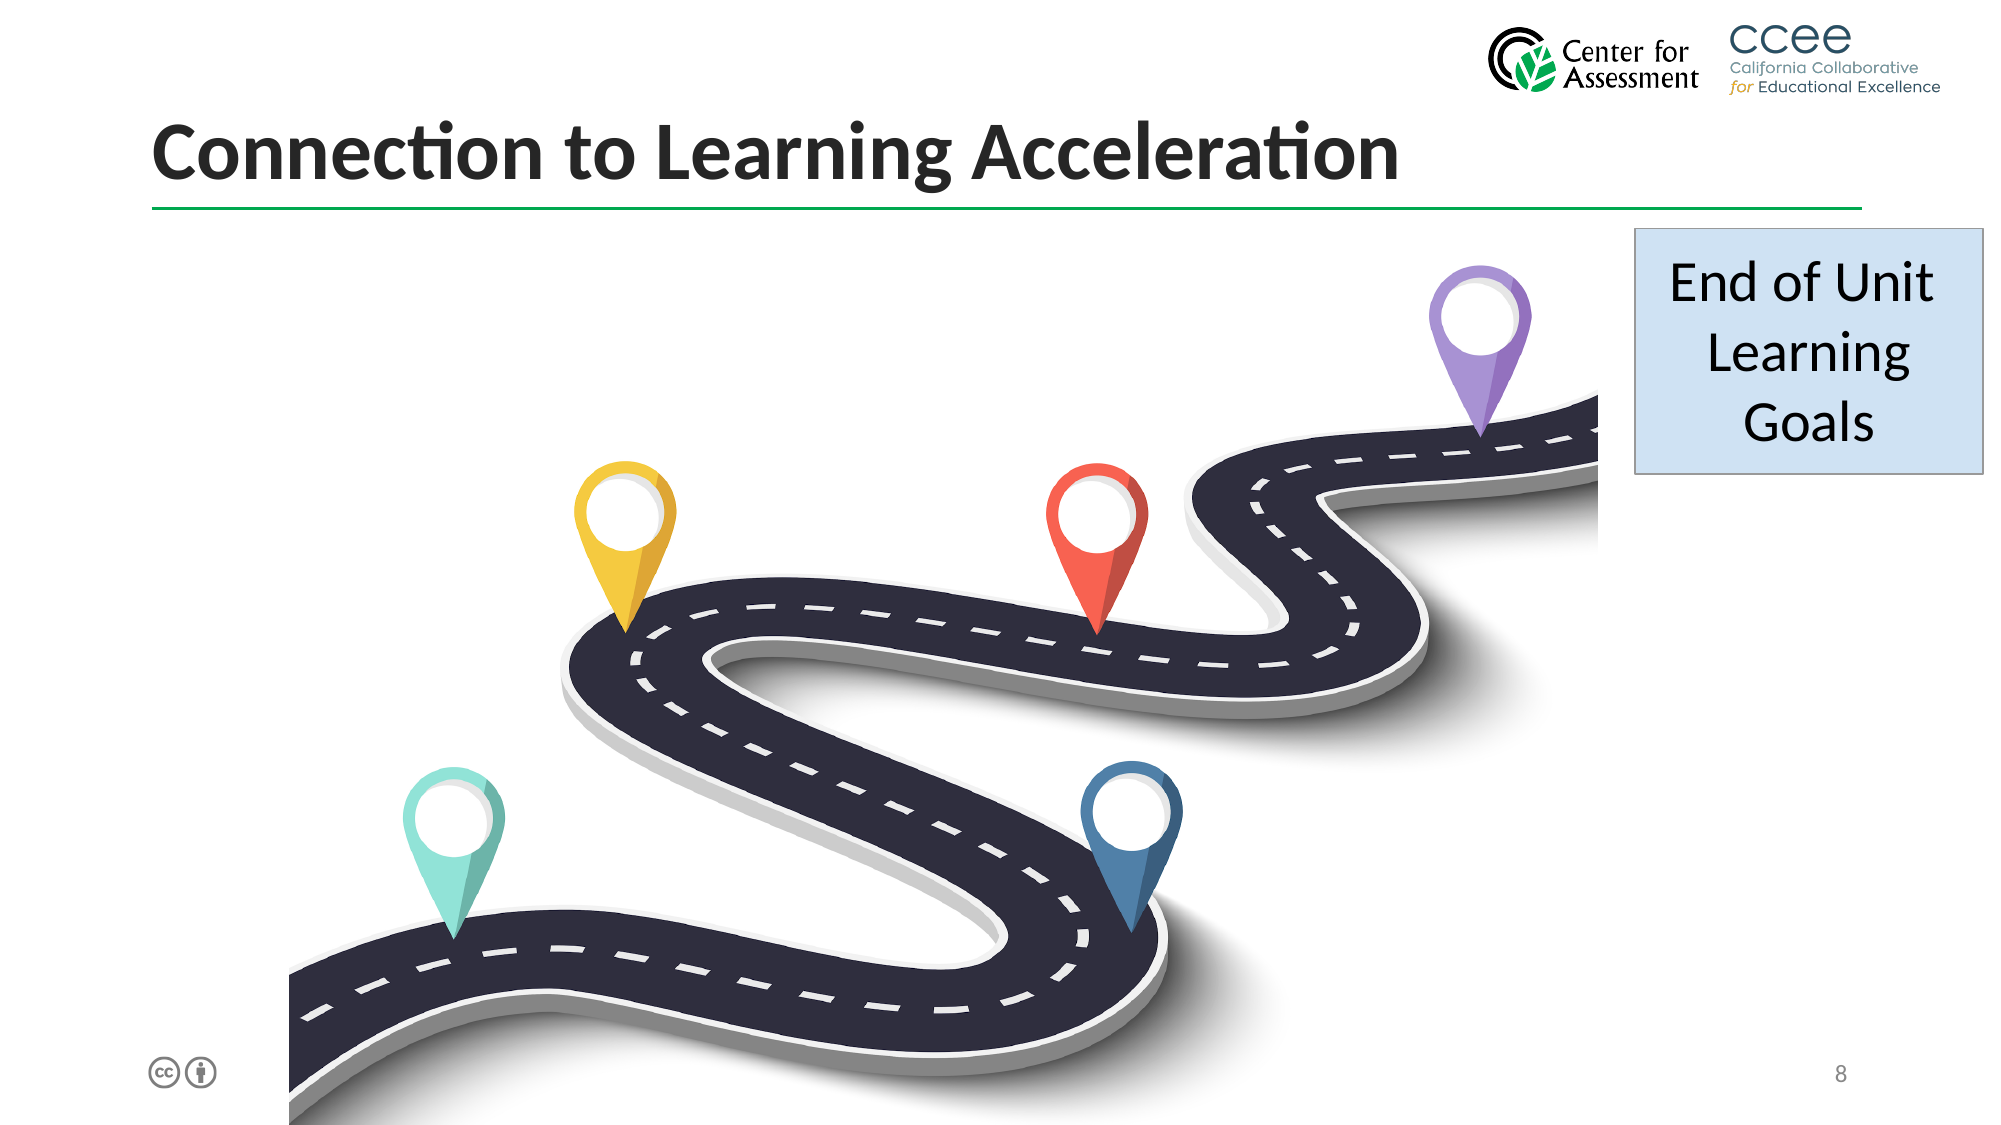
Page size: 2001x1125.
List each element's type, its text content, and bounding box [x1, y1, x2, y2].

slide_number 8 [1602, 1042, 1863, 1103]
picture [1488, 27, 1699, 59]
text_box End of Unit Learning Goals [1634, 228, 1984, 475]
picture [1729, 25, 1940, 95]
picture [289, 218, 1598, 1125]
title Connection to Learning Acceleration [137, 59, 1863, 206]
